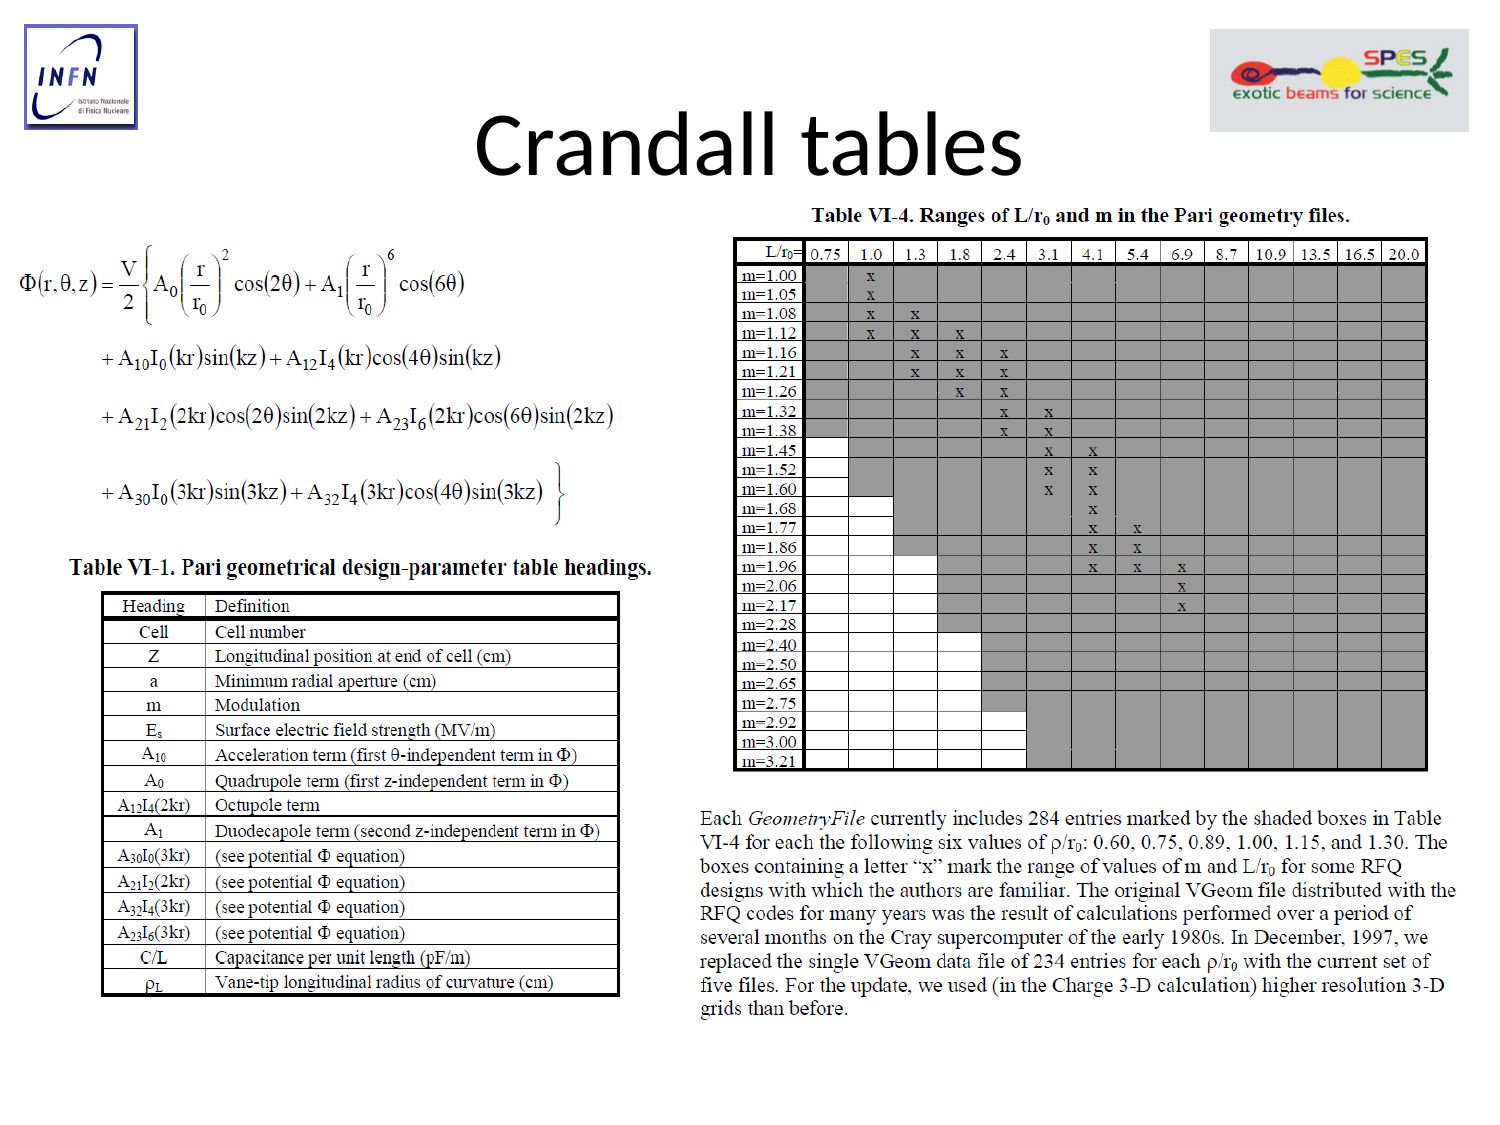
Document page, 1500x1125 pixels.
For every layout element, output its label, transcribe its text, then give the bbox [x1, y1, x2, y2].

picture [1210, 29, 1469, 132]
title Crandall tables [75, 45, 1425, 229]
picture [24, 24, 138, 130]
picture [0, 195, 1474, 1024]
